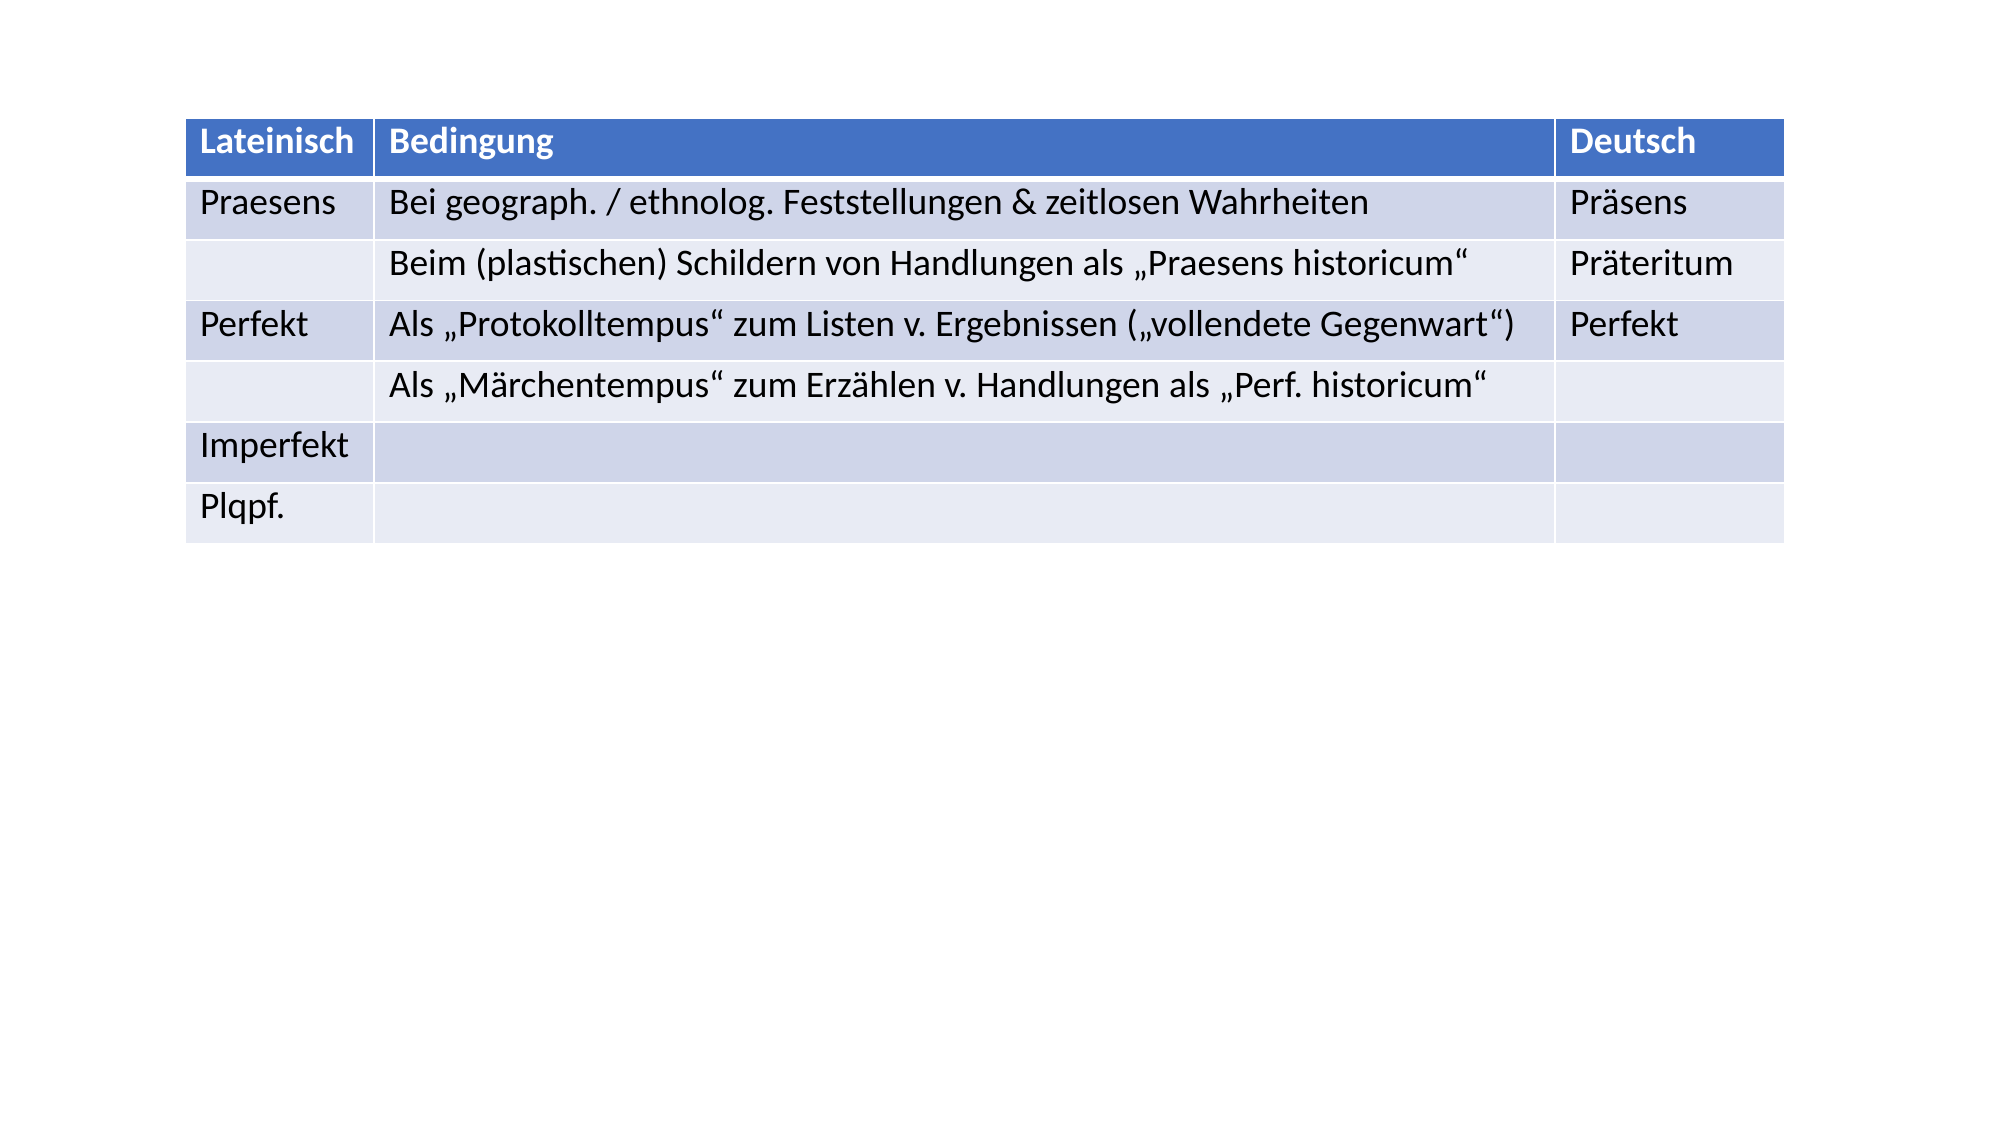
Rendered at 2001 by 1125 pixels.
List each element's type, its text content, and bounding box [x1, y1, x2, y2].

table_cell Präsens [1556, 182, 1784, 239]
table_cell Als „Protokolltempus“ zum Listen v. Ergebnissen („vollendete Gegenwart“) [375, 301, 1554, 360]
table_cell [375, 484, 1554, 543]
table_cell Imperfekt [186, 423, 373, 482]
table_cell Bei geograph. / ethnolog. Feststellungen & zeitlosen Wahrheiten [375, 182, 1554, 239]
table_cell Präteritum [1556, 241, 1784, 300]
table_cell Als „Märchentempus“ zum Erzählen v. Handlungen als „Perf. historicum“ [375, 362, 1554, 421]
table_header Deutsch [1556, 119, 1784, 176]
table_cell [375, 423, 1554, 482]
table_cell Perfekt [1556, 301, 1784, 360]
table_header Lateinisch [186, 119, 373, 176]
table_cell [1556, 484, 1784, 543]
table_cell [1556, 423, 1784, 482]
table_cell Plqpf. [186, 484, 373, 543]
table_cell [1556, 362, 1784, 421]
table_cell Beim (plastischen) Schildern von Handlungen als „Praesens historicum“ [375, 241, 1554, 300]
table_cell [186, 362, 373, 421]
table_cell Praesens [186, 182, 373, 239]
table_cell [186, 241, 373, 300]
table_cell Perfekt [186, 301, 373, 360]
table_header Bedingung [375, 119, 1554, 176]
